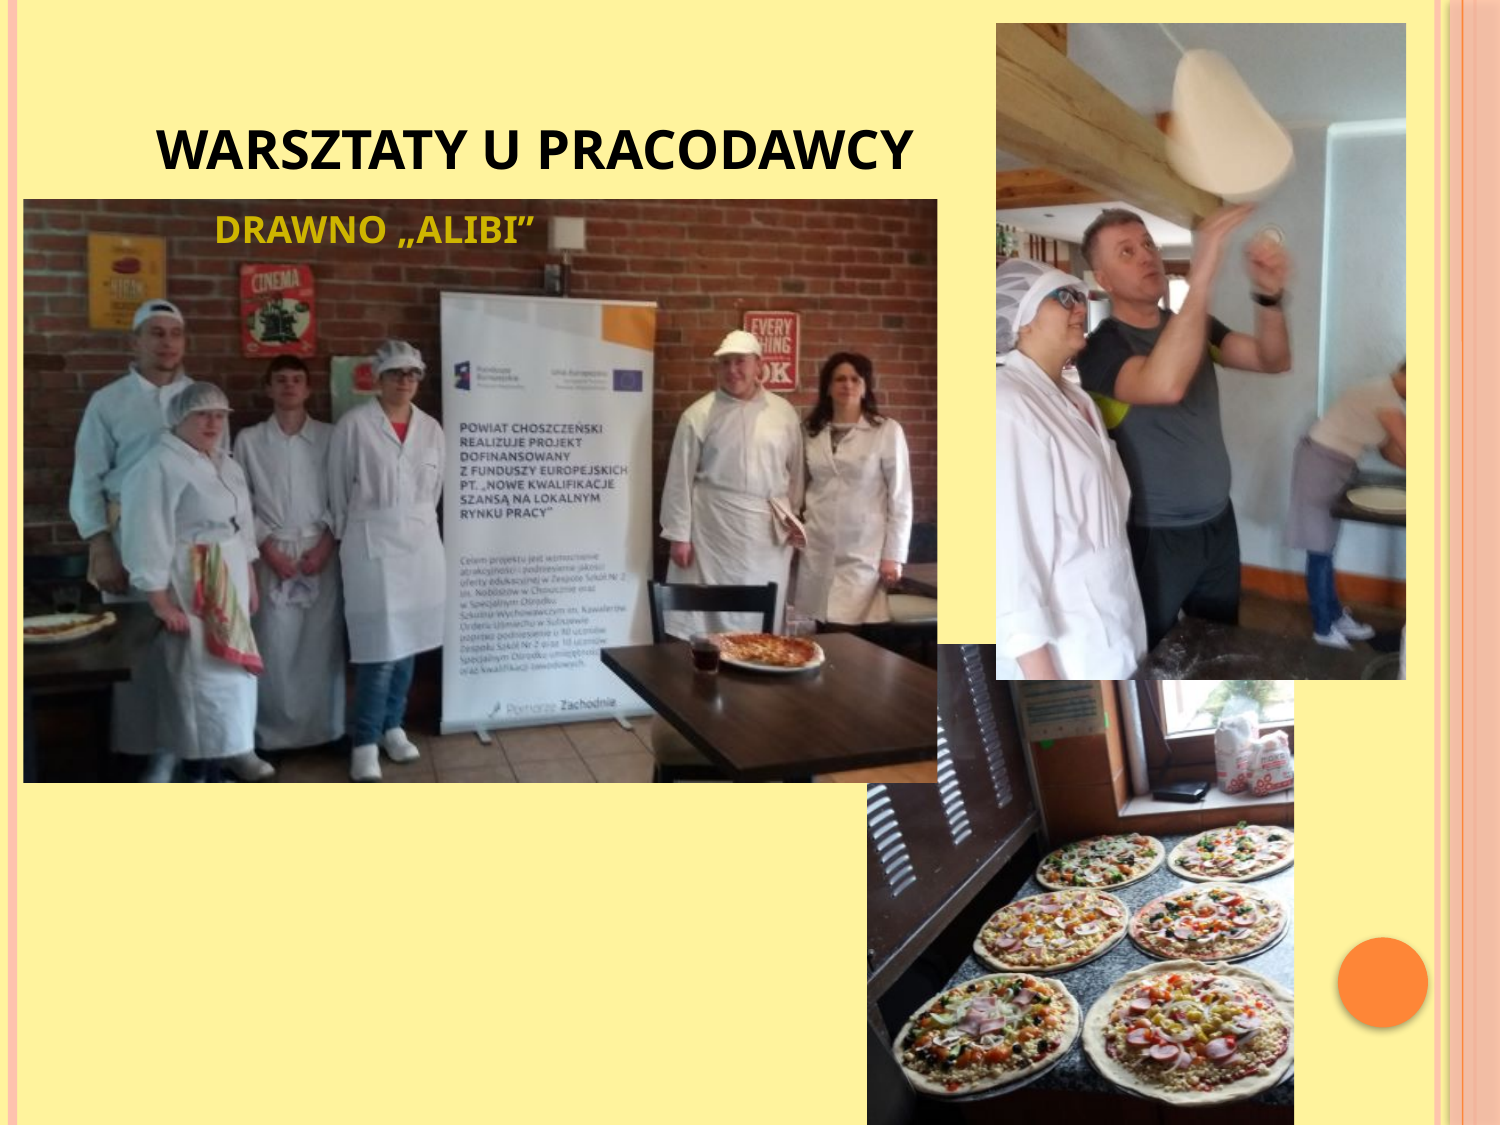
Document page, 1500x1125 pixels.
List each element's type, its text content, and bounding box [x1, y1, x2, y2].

picture [866, 643, 1295, 1125]
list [22, 198, 938, 783]
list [995, 22, 1407, 681]
title WARSZTATY U PRACODAWCY [75, 45, 989, 188]
